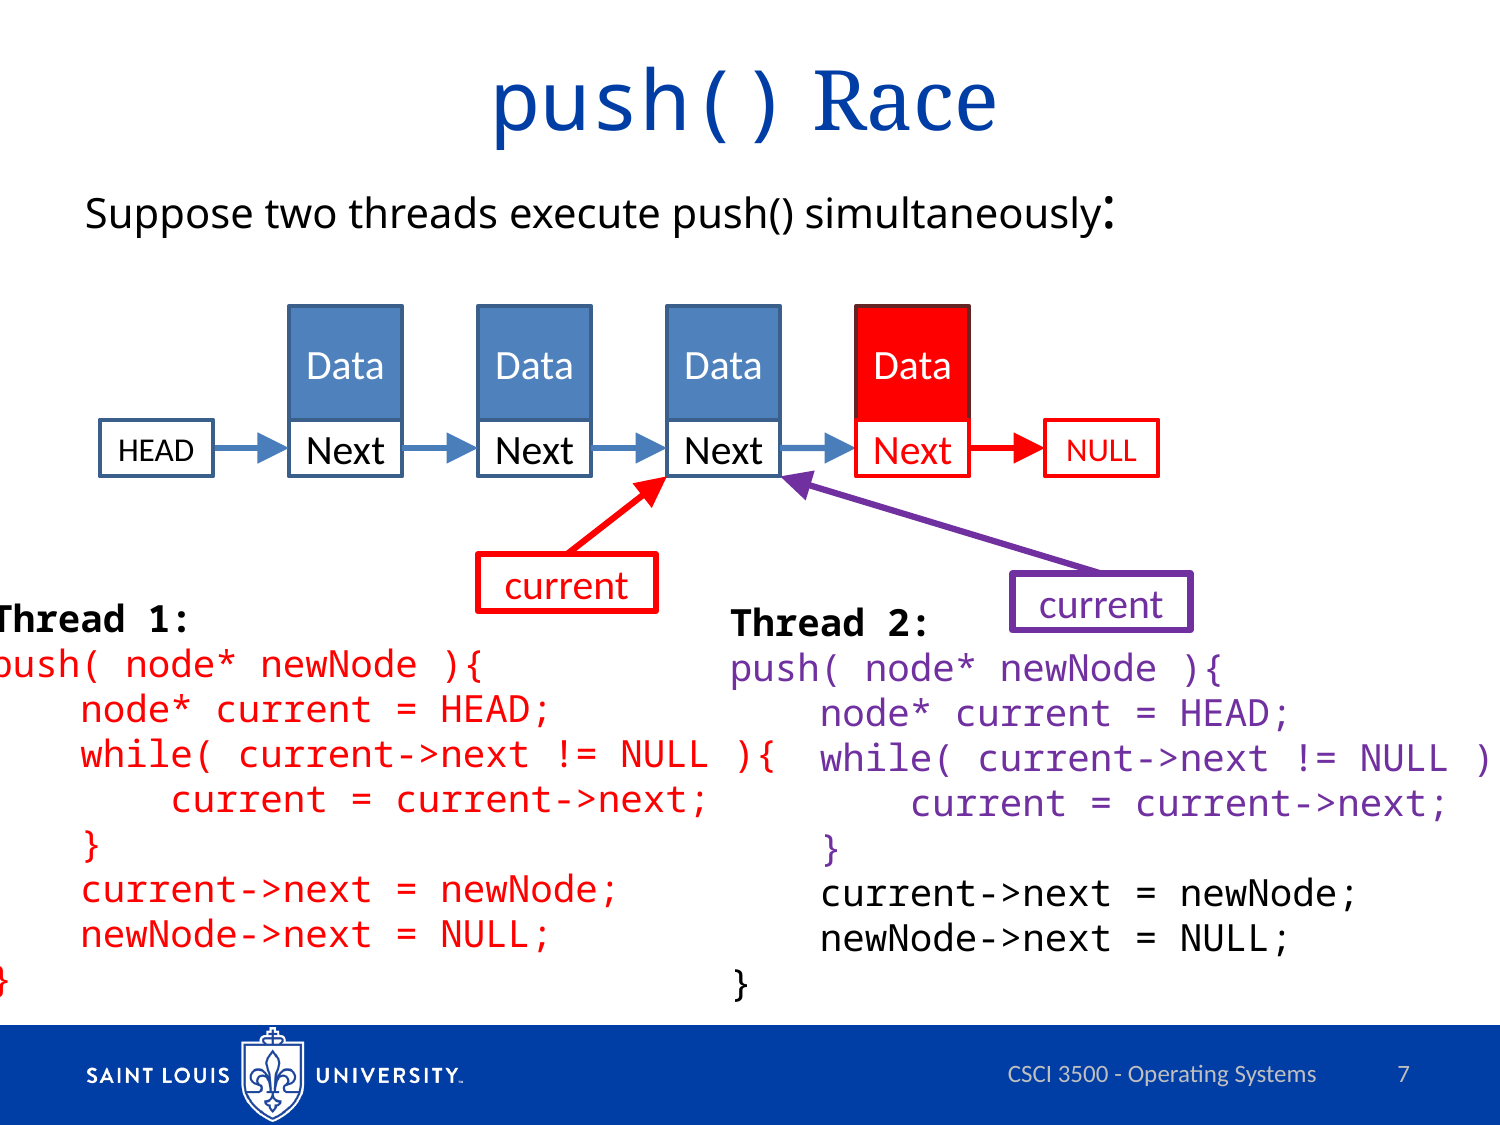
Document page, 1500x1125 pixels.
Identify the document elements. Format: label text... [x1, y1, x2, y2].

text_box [566, 476, 667, 555]
text_box Thread 1: push( node* newNode ){ node* current = HEAD; while( current->next != NULL ){ current = current->next; } current->next = newNode; newNode->next = NULL; } [0, 587, 793, 1008]
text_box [780, 476, 1102, 574]
text_box Next [854, 418, 971, 474]
picture [87, 1027, 463, 1122]
footer CSCI 3500 - Operating Systems [924, 1042, 1074, 1103]
text_box NULL [1043, 418, 1160, 478]
text_box current [476, 552, 658, 613]
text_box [477, 305, 592, 477]
slide_number 7 [1074, 1042, 1425, 1103]
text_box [288, 305, 403, 477]
text_box HEAD [98, 418, 215, 478]
text_box Thread 2: push( node* newNode ){ node* current = HEAD; while( current->next != NULL ){ current = current->next; } current->next = newNode; newNode->next = NULL; } [715, 591, 1500, 1011]
title push() Race [69, 3, 1420, 162]
list Suppose two threads execute push() simultaneously: [69, 162, 1420, 591]
text_box Data [854, 304, 971, 418]
text_box current [1010, 571, 1192, 632]
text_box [666, 305, 781, 477]
